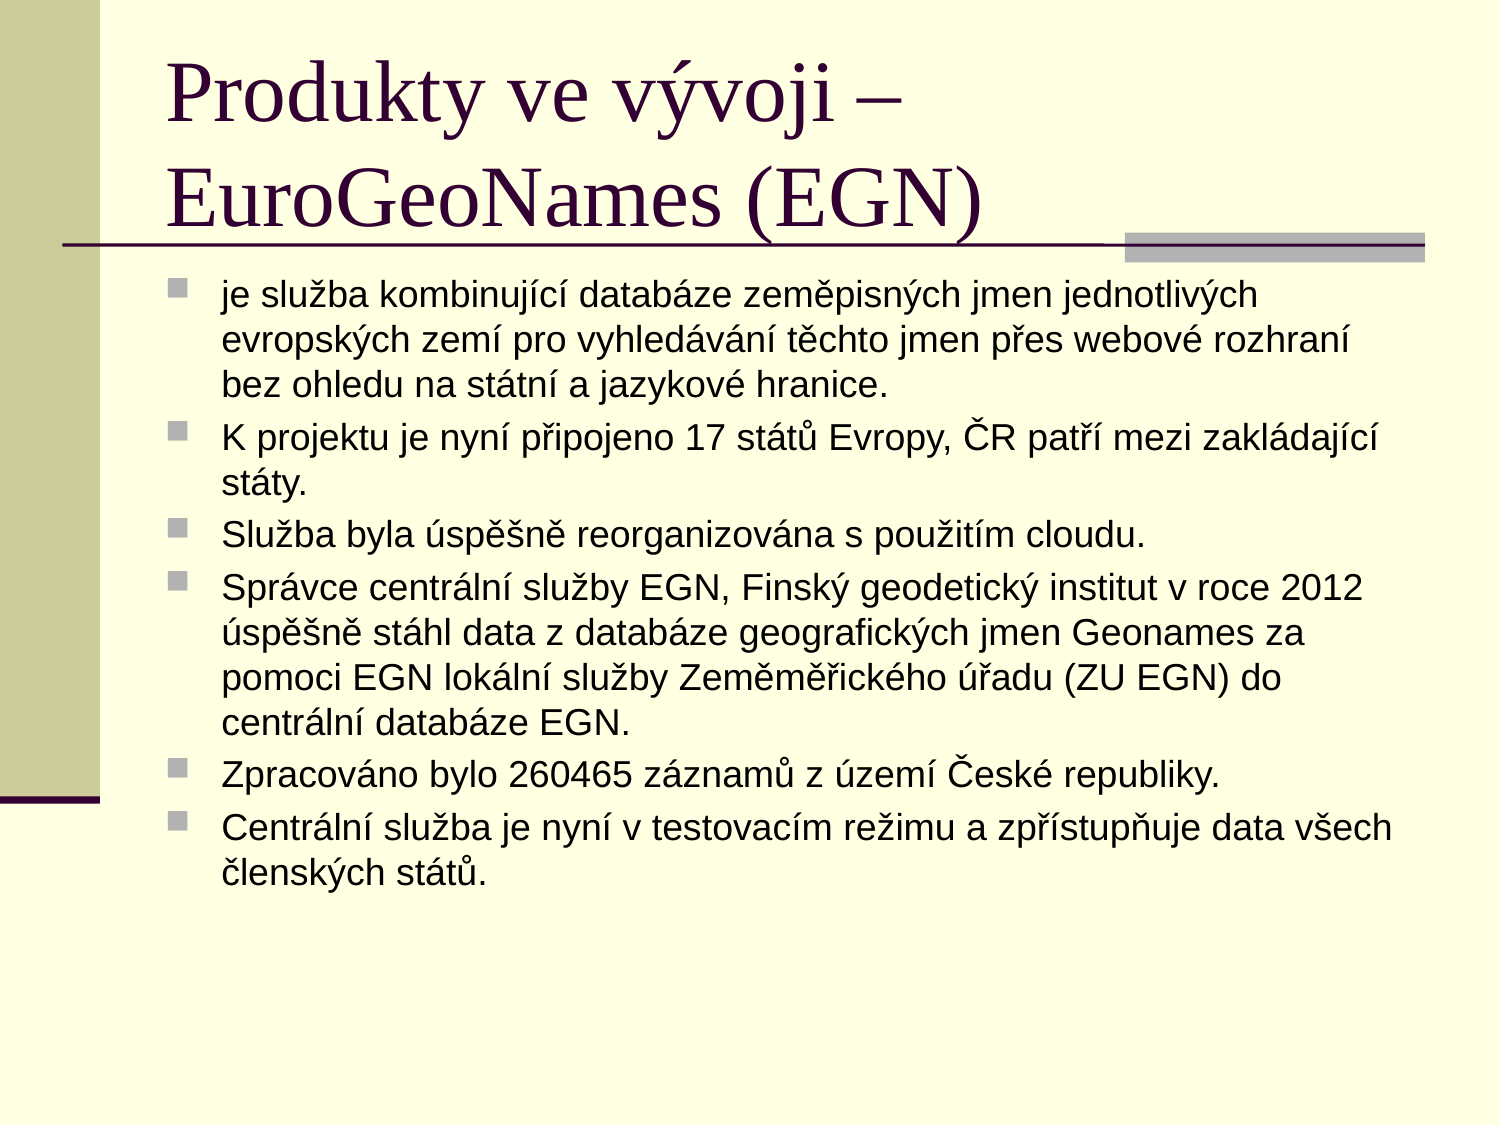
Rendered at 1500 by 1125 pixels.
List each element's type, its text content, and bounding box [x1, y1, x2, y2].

title Produkty ve vývoji –EuroGeoNames (EGN) [150, 45, 1425, 234]
list je služba kombinující databáze zeměpisných jmen jednotlivých evropských zemí pro vyhledávání těchto jmen přes webové rozhraní bez ohledu na státní a jazykové hranice. K projektu je nyní připojeno 17 států Evropy, ČR patří mezi zakládající státy. Služba byla úspěšně reorganizována s použitím cloudu. Správce centrální služby EGN, Finský geodetický institut v roce 2012 úspěšně stáhl data z databáze geografických jmen Geonames za pomoci EGN lokální služby Zeměměřického úřadu (ZU EGN) do centrální databáze EGN. Zpracováno bylo 260465 záznamů z území České republiky. Centrální služba je nyní v testovacím režimu a zpřístupňuje data všech členských států. [150, 262, 1425, 1006]
